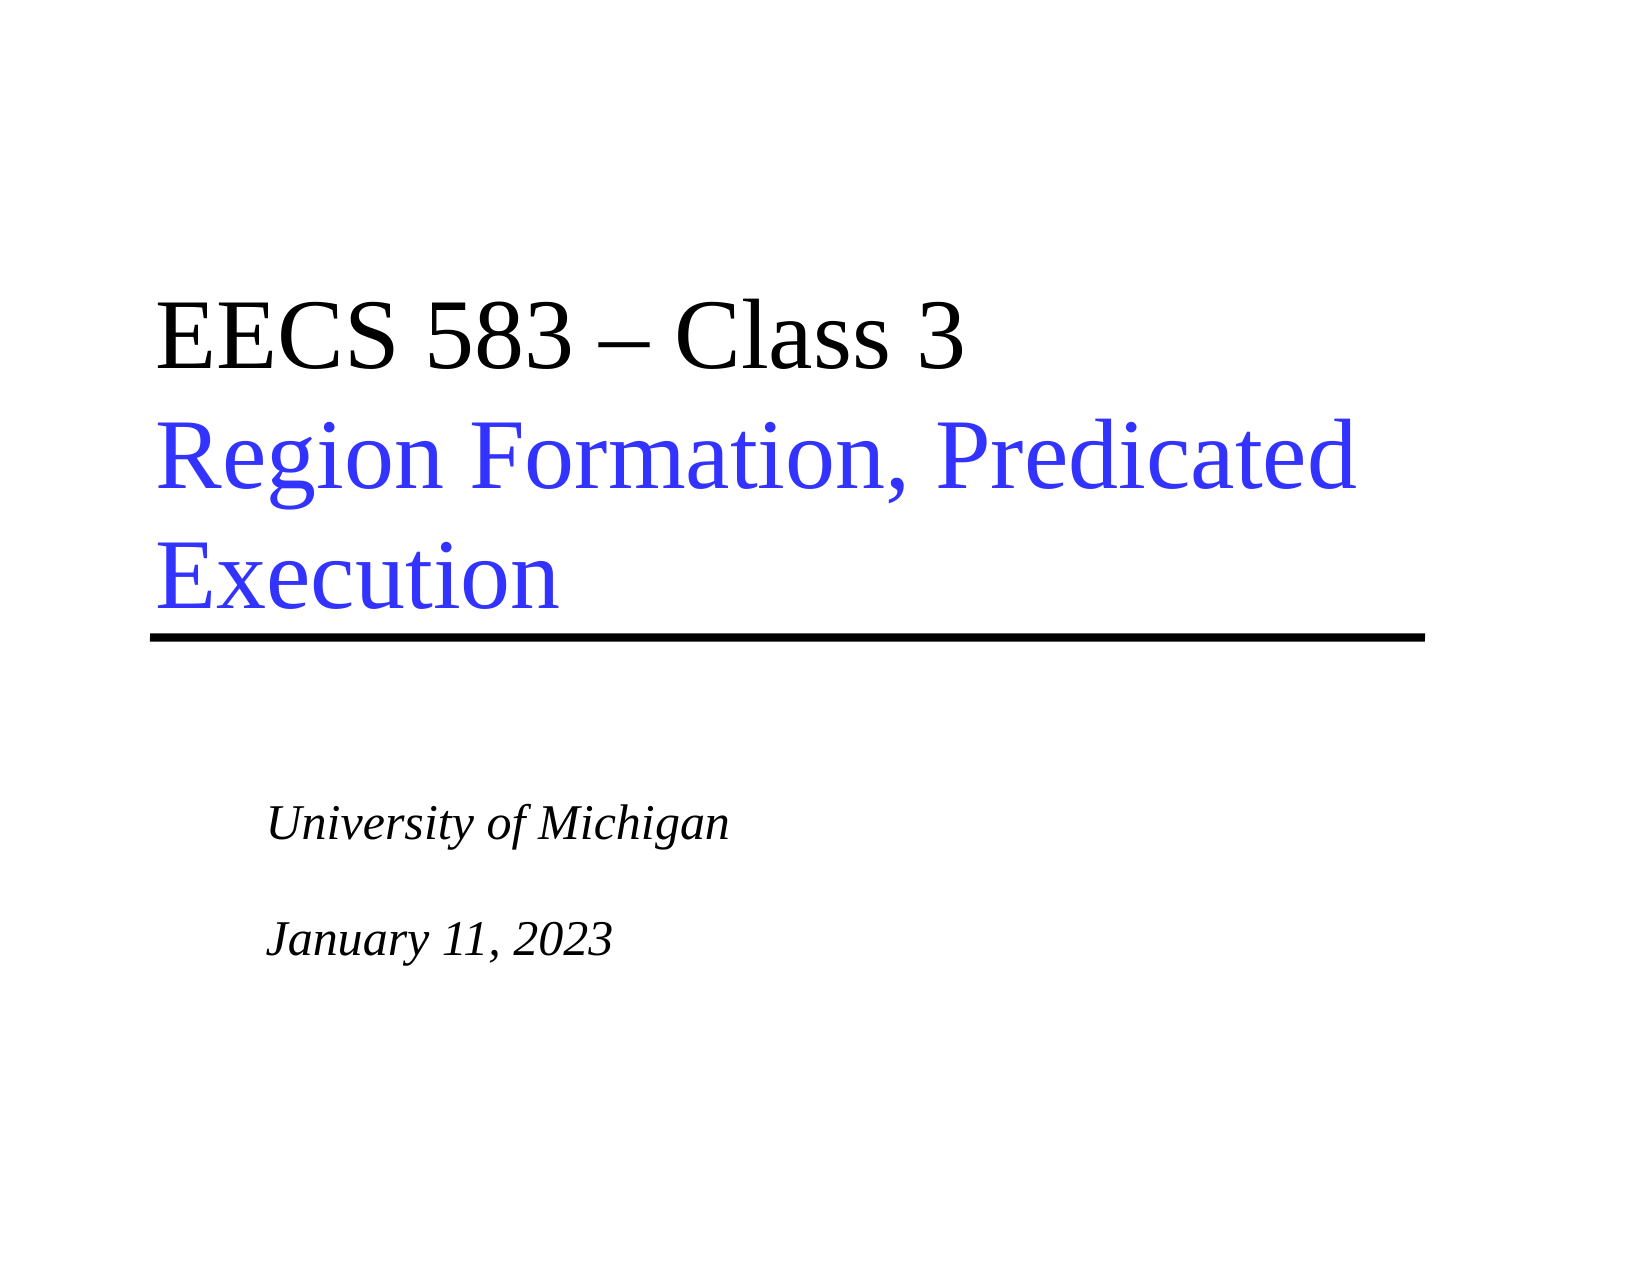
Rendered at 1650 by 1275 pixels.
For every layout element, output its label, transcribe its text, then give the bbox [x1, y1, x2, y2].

subtitle University of Michigan January 11, 2023 [247, 722, 1403, 1049]
title EECS 583 – Class 3 Region Formation, Predicated Execution [137, 399, 1450, 638]
